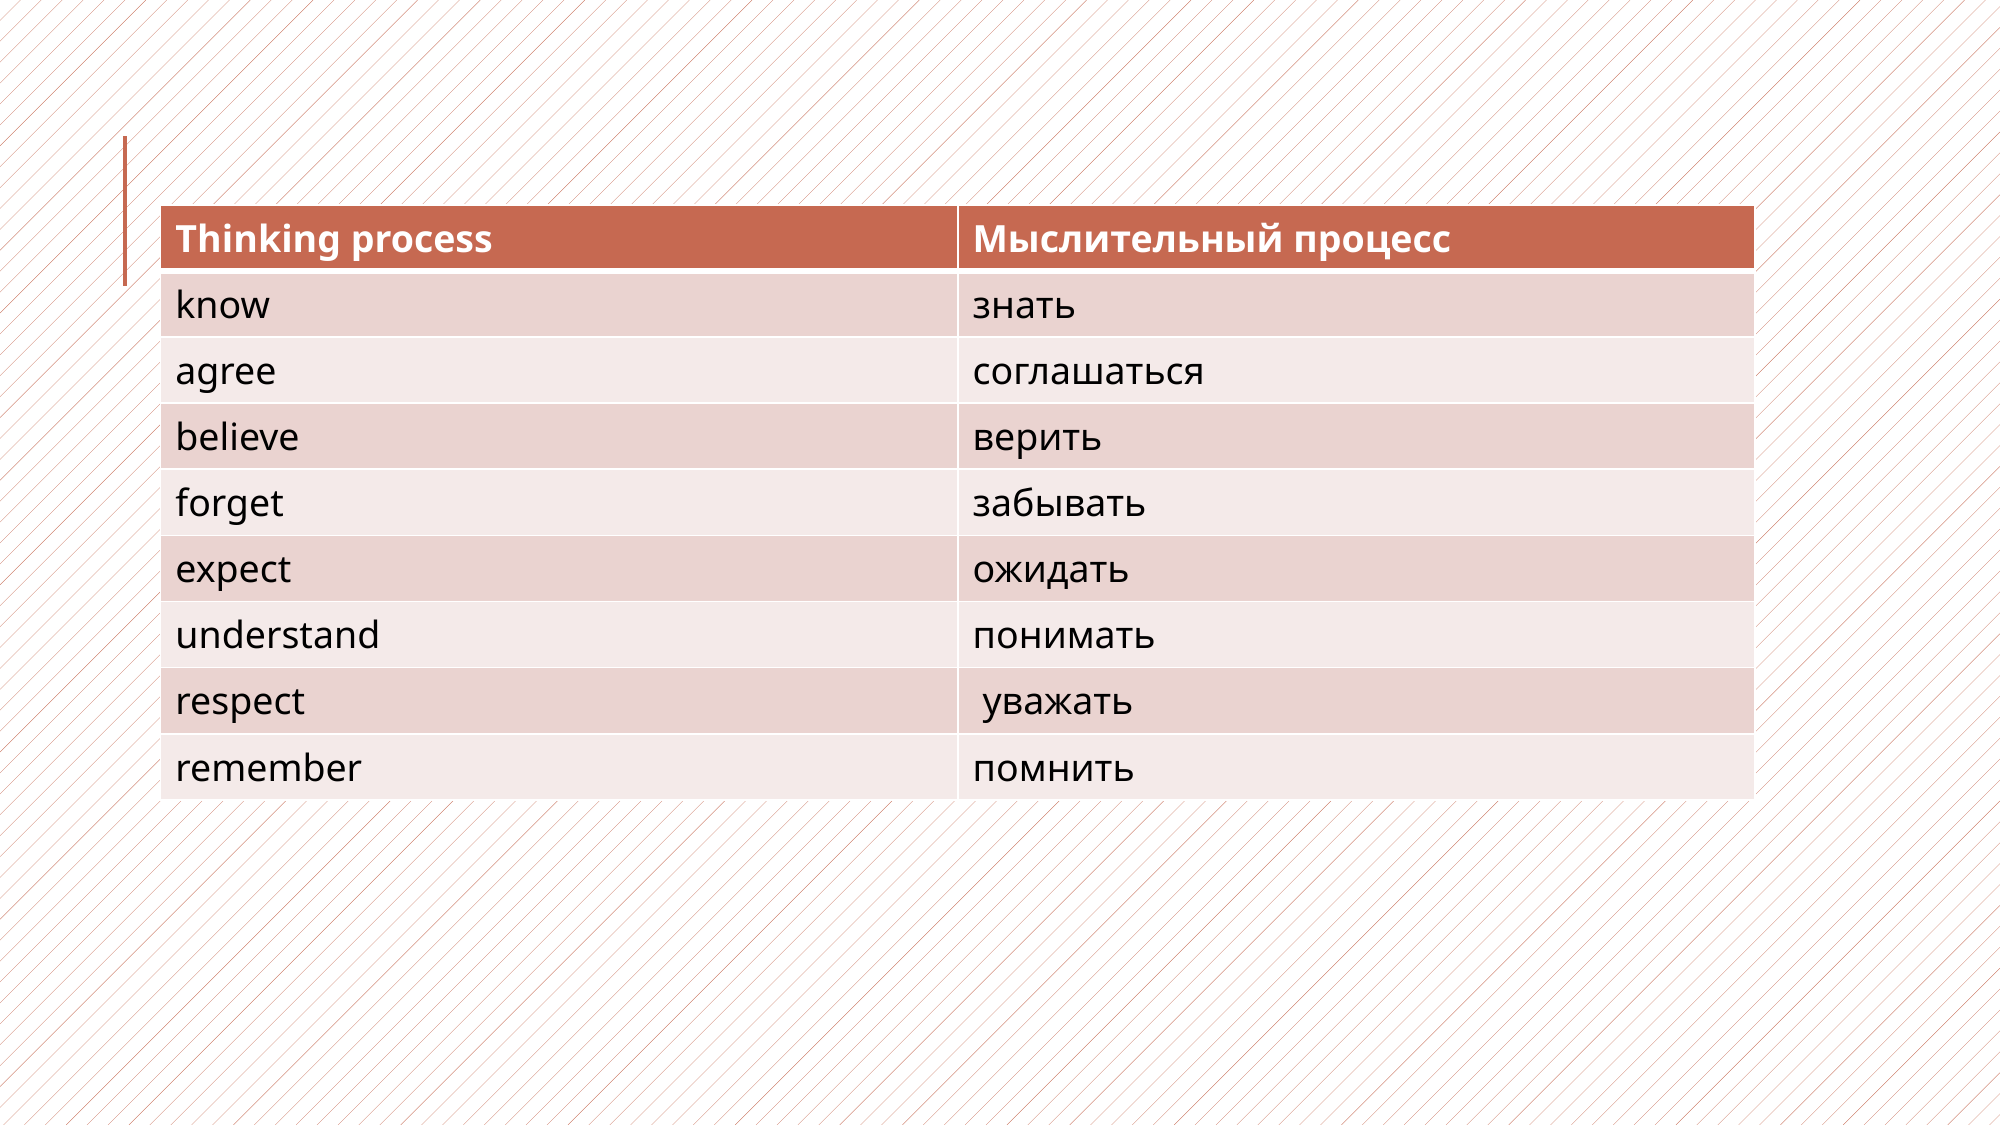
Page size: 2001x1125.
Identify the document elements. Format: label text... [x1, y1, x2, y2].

table_cell помнить [959, 735, 1754, 799]
table_header Мыслительный процесс [959, 206, 1754, 268]
table_cell забывать [959, 470, 1754, 535]
table_cell уважать [959, 668, 1754, 733]
table_header Thinking process [161, 206, 957, 268]
table_cell agree [161, 338, 957, 402]
table_cell ожидать [959, 536, 1754, 601]
table_cell понимать [959, 602, 1754, 667]
table_cell знать [959, 274, 1754, 336]
table_cell believe [161, 404, 957, 468]
table_cell верить [959, 404, 1754, 468]
table_cell remember [161, 735, 957, 799]
table_cell respect [161, 668, 957, 733]
table_cell expect [161, 536, 957, 601]
table_cell understand [161, 602, 957, 667]
table_cell соглашаться [959, 338, 1754, 402]
table_cell forget [161, 470, 957, 535]
table_cell know [161, 274, 957, 336]
